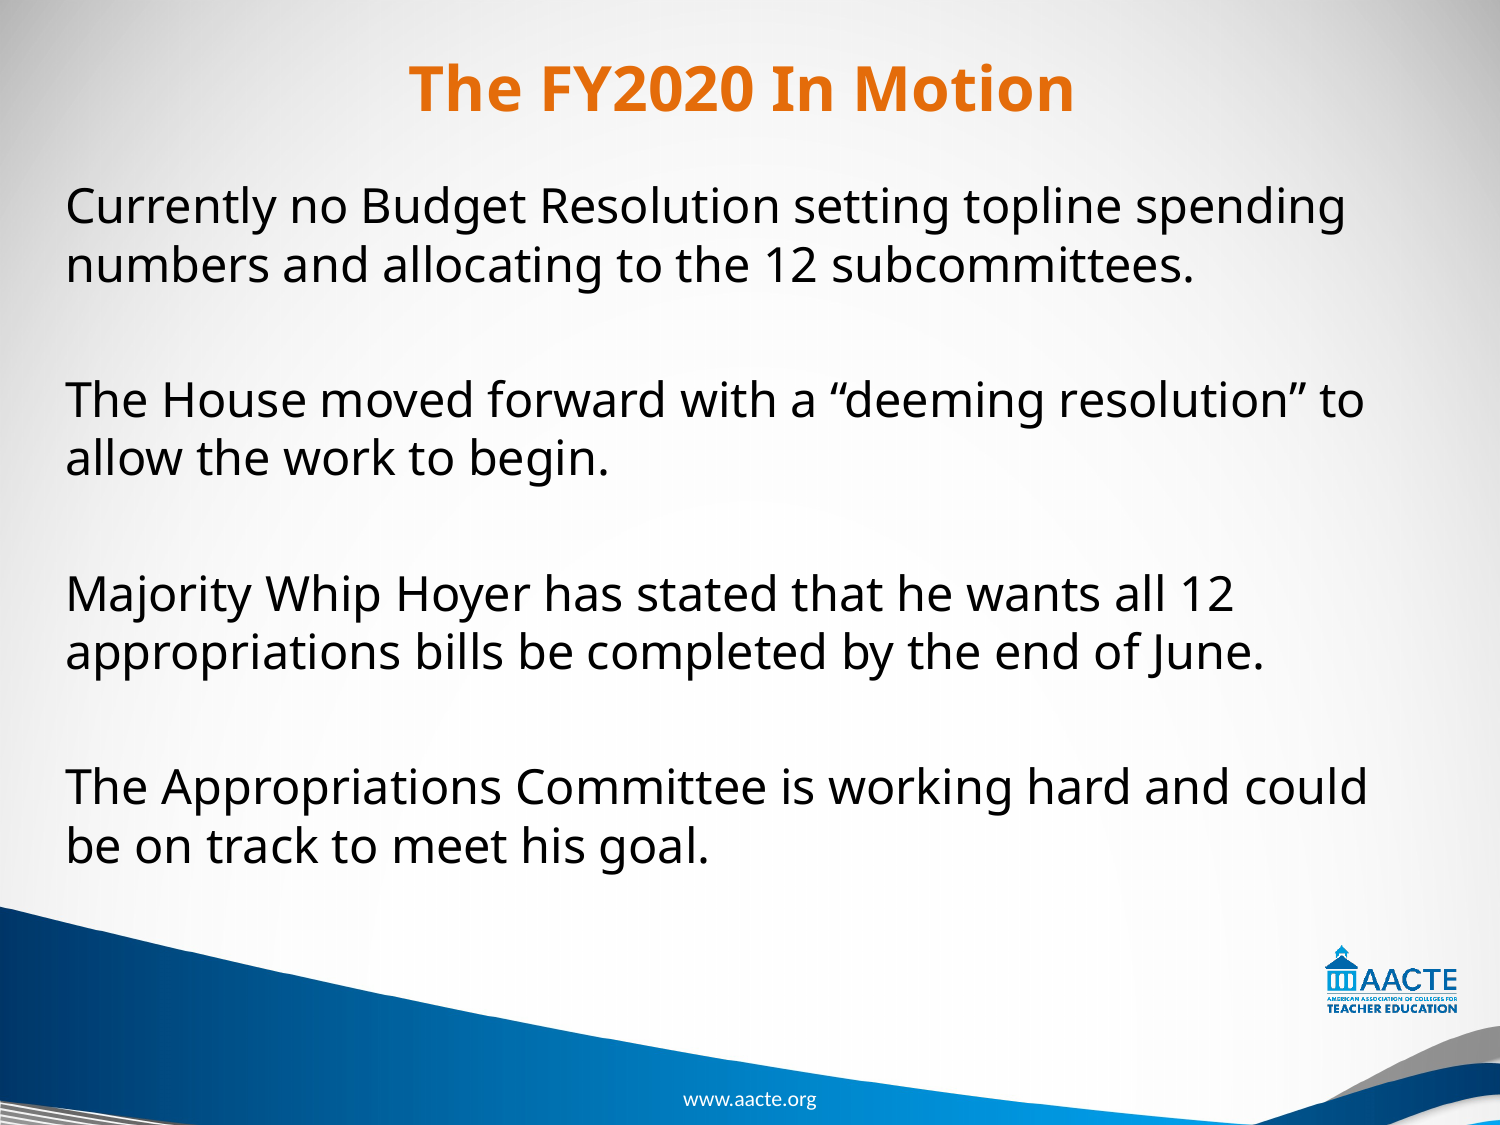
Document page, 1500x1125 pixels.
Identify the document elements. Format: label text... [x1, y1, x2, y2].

picture [0, 0, 1500, 1125]
title The FY2020 In Motion [49, 21, 1454, 150]
list Currently no Budget Resolution setting topline spending numbers and allocating to the 12 subcommittees. The House moved forward with a “deeming resolution” to allow the work to begin. Majority Whip Hoyer has stated that he wants all 12 appropriations bills be completed by the end of June. The Appropriations Committee is working hard and could be on track to meet his goal. [50, 167, 1454, 1007]
